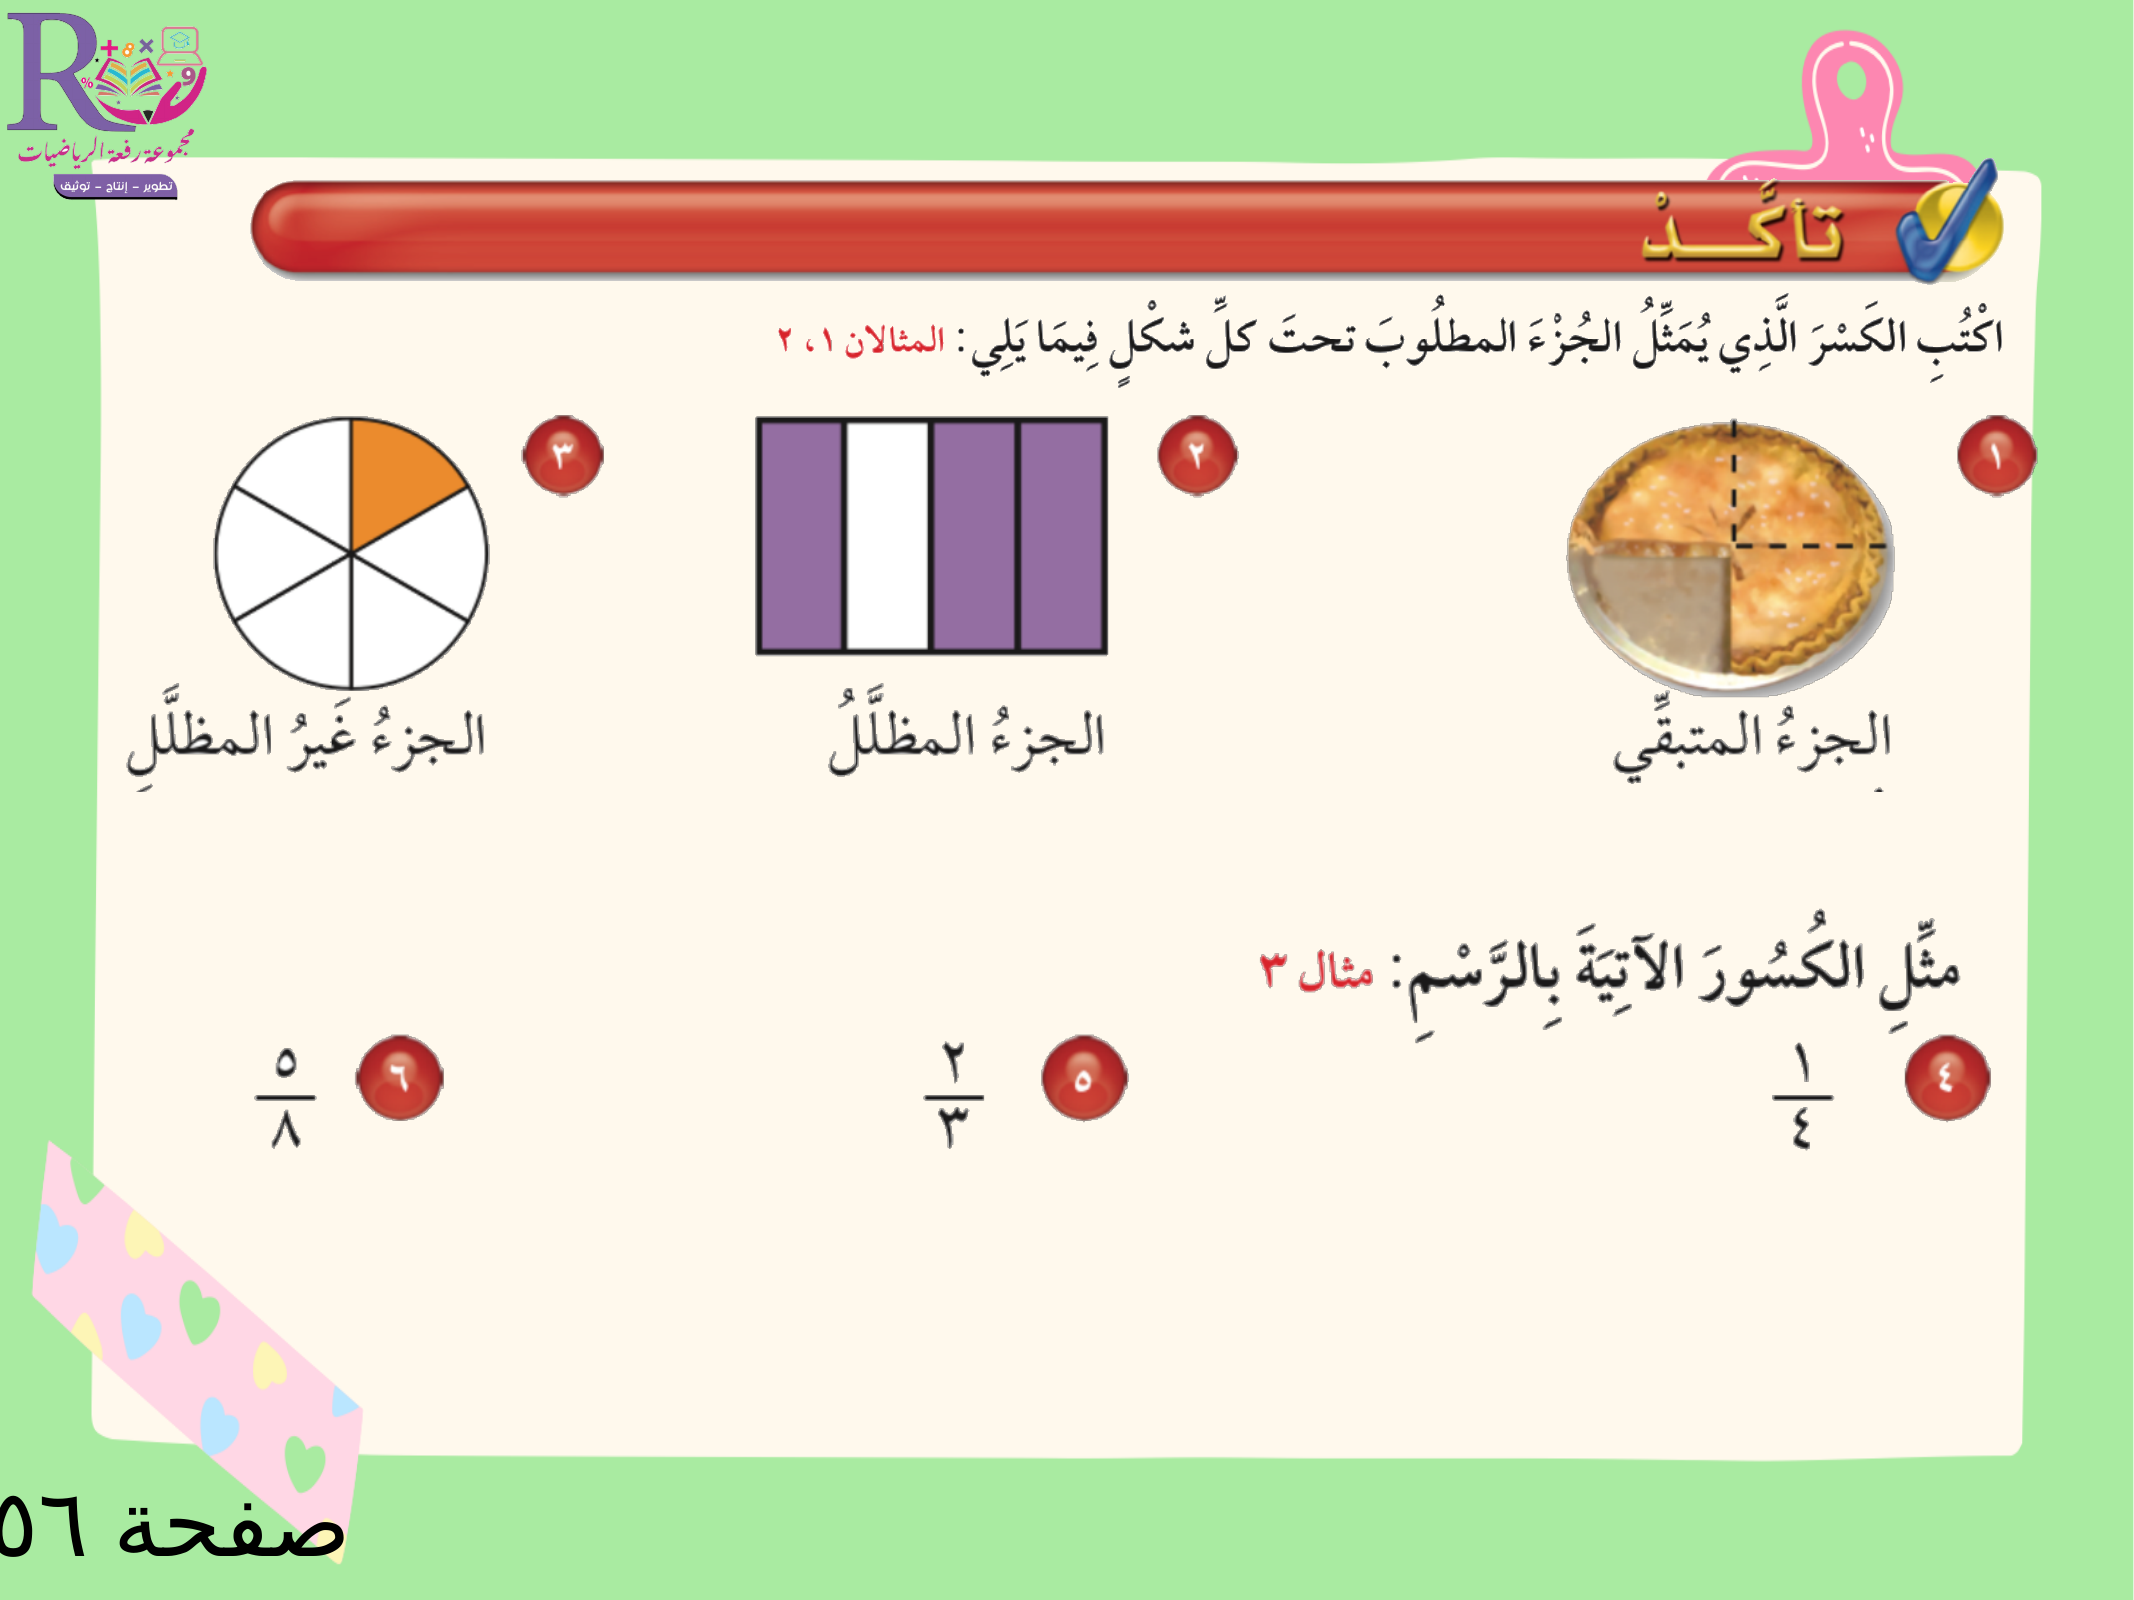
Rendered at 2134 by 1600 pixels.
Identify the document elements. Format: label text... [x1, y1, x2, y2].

picture [0, 0, 2134, 1600]
text_box صفحة ٥٦ [0, 1454, 384, 1584]
